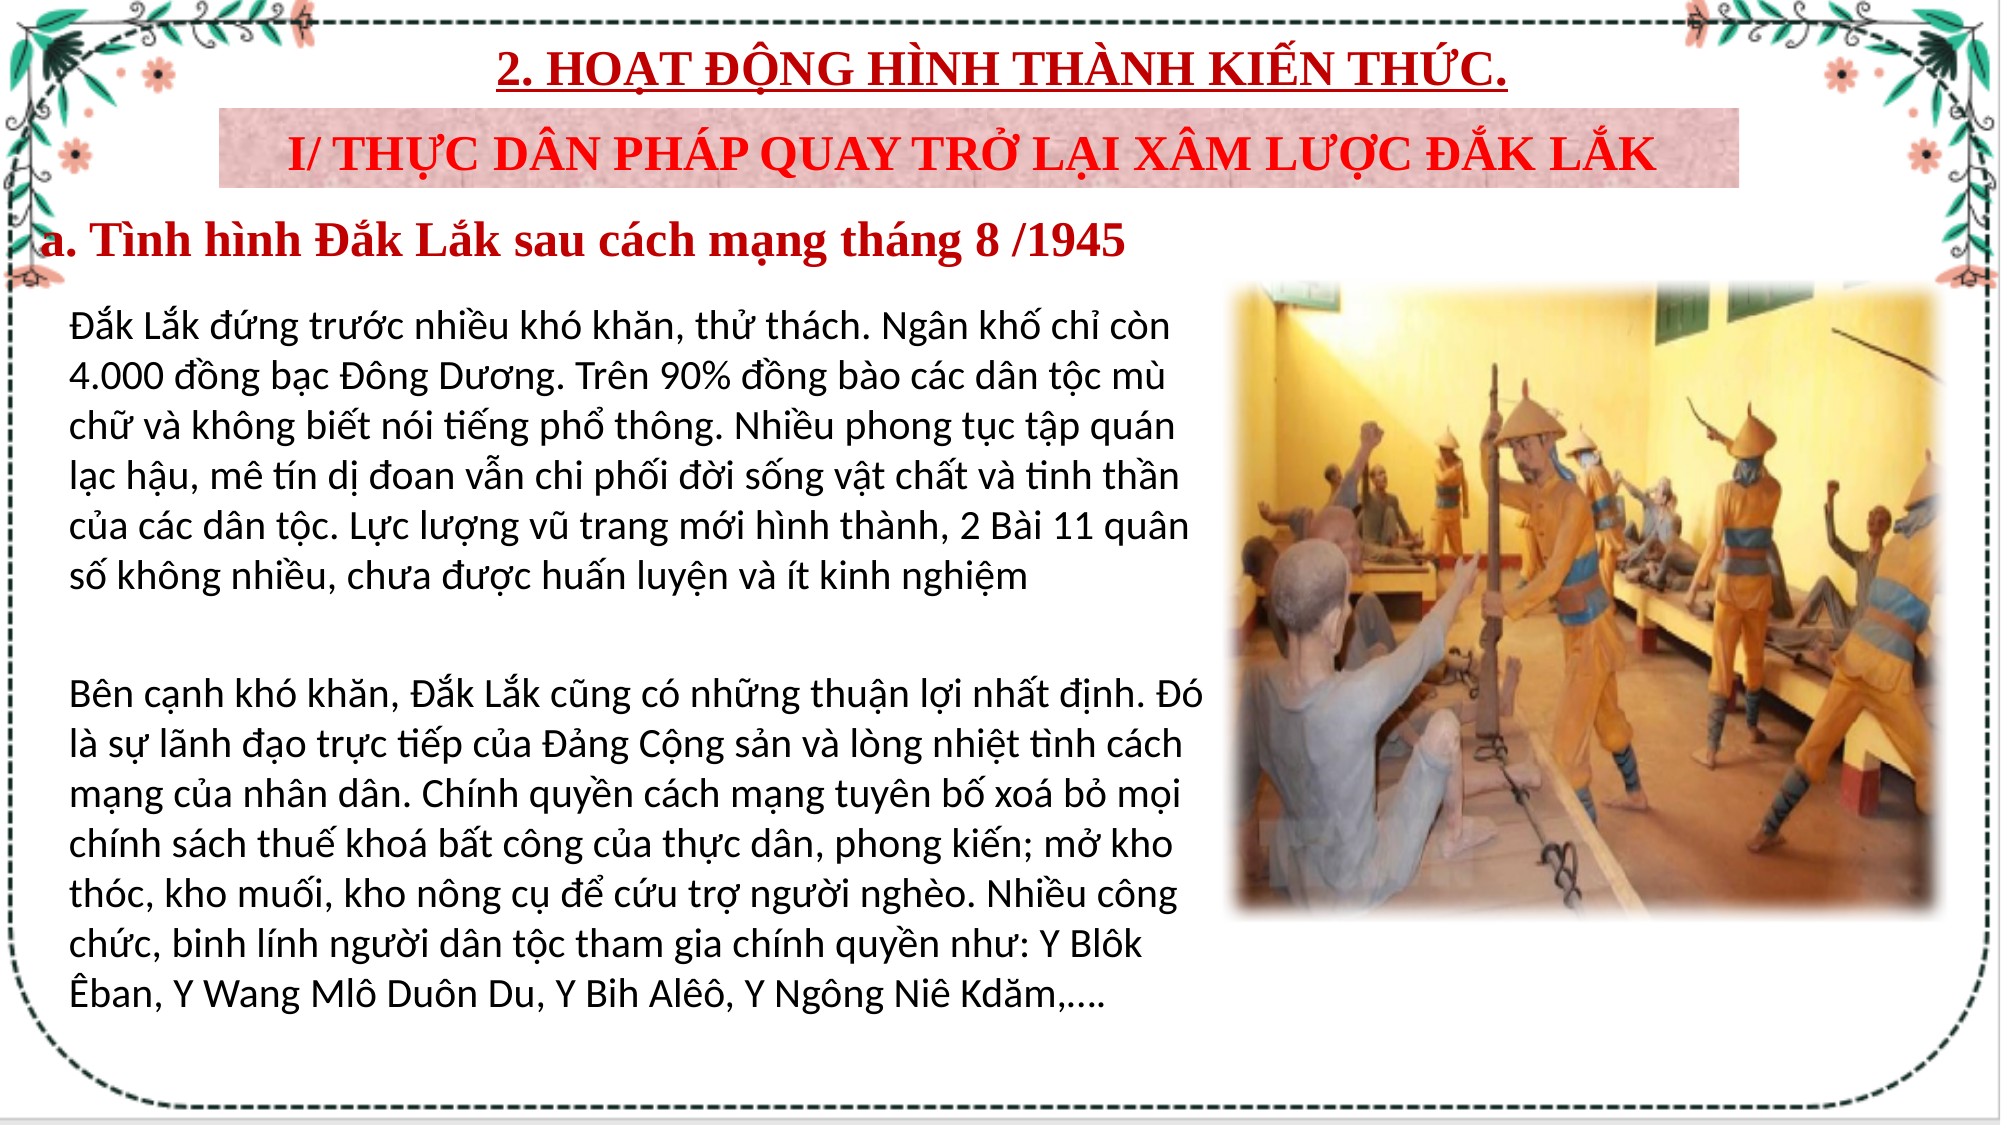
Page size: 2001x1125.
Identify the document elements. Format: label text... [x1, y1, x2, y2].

picture [0, 0, 2001, 1125]
text_box 2. HOẠT ĐỘNG HÌNH THÀNH KIẾN THỨC. [54, 24, 1950, 104]
text_box Đắk Lắk đứng trước nhiều khó khăn, thử thách. Ngân khố chỉ còn 4.000 đồng bạc Đông Dương. Trên 90% đồng bào các dân tộc mù chữ và không biết nói tiếng phổ thông. Nhiều phong tục tập quán lạc hậu, mê tín dị đoan vẫn chi phối đời sống vật chất và tinh thần của các dân tộc. Lực lượng vũ trang mới hình thành, 2 Bài 11 quân số không nhiều, chưa được huấn luyện và ít kinh nghiệm [54, 290, 1218, 606]
text_box I/ THỰC DÂN PHÁP QUAY TRỞ LẠI XÂM LƯỢC ĐẮK LẮK [219, 108, 1740, 188]
text_box Bên cạnh khó khăn, Đắk Lắk cũng có những thuận lợi nhất định. Đó là sự lãnh đạo trực tiếp của Đảng Cộng sản và lòng nhiệt tình cách mạng của nhân dân. Chính quyền cách mạng tuyên bố xoá bỏ mọi chính sách thuế khoá bất công của thực dân, phong kiến; mở kho thóc, kho muối, kho nông cụ để cứu trợ người nghèo. Nhiều công chức, binh lính người dân tộc tham gia chính quyền như: Y Blôk Êban, Y Wang Mlô Duôn Du, Y Bih Alêô, Y Ngông Niê Kdăm,…. [54, 658, 1236, 1024]
text_box a. Tình hình Đắk Lắk sau cách mạng tháng 8 /1945 [25, 199, 1150, 275]
